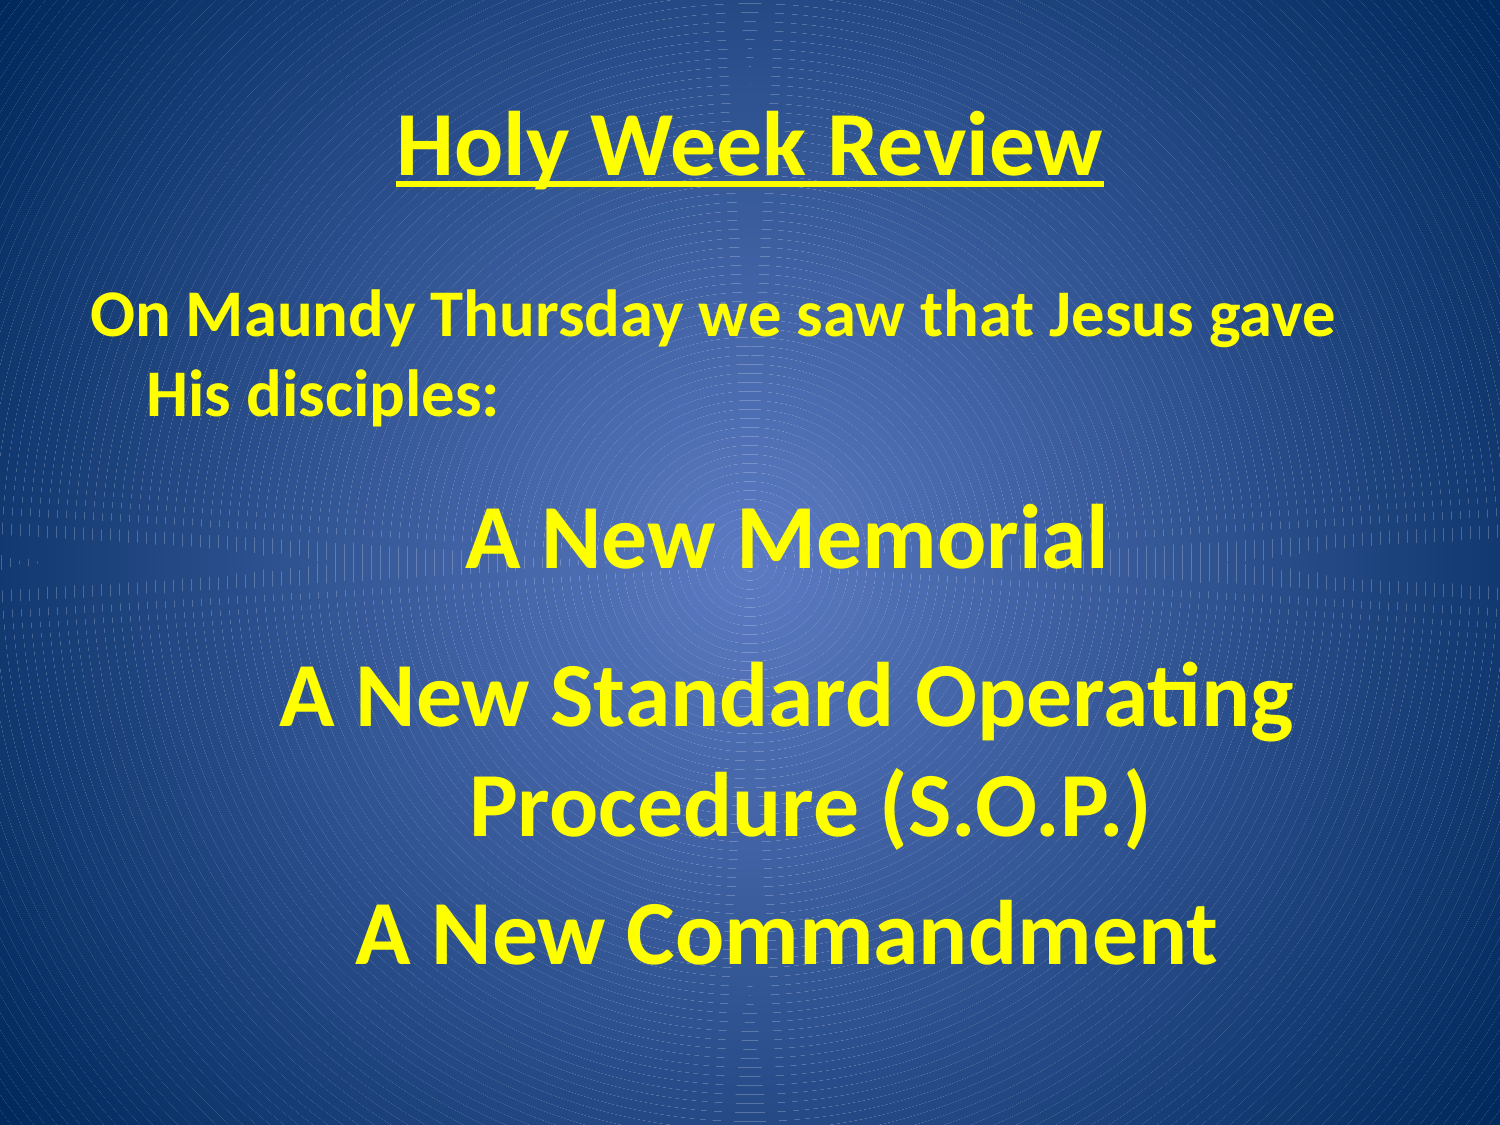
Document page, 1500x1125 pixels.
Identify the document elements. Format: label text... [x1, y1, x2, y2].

title Holy Week Review [75, 45, 1425, 233]
list On Maundy Thursday we saw that Jesus gave His disciples: A New Memorial A New Standard Operating Procedure (S.O.P.) A New Commandment [75, 262, 1425, 1125]
